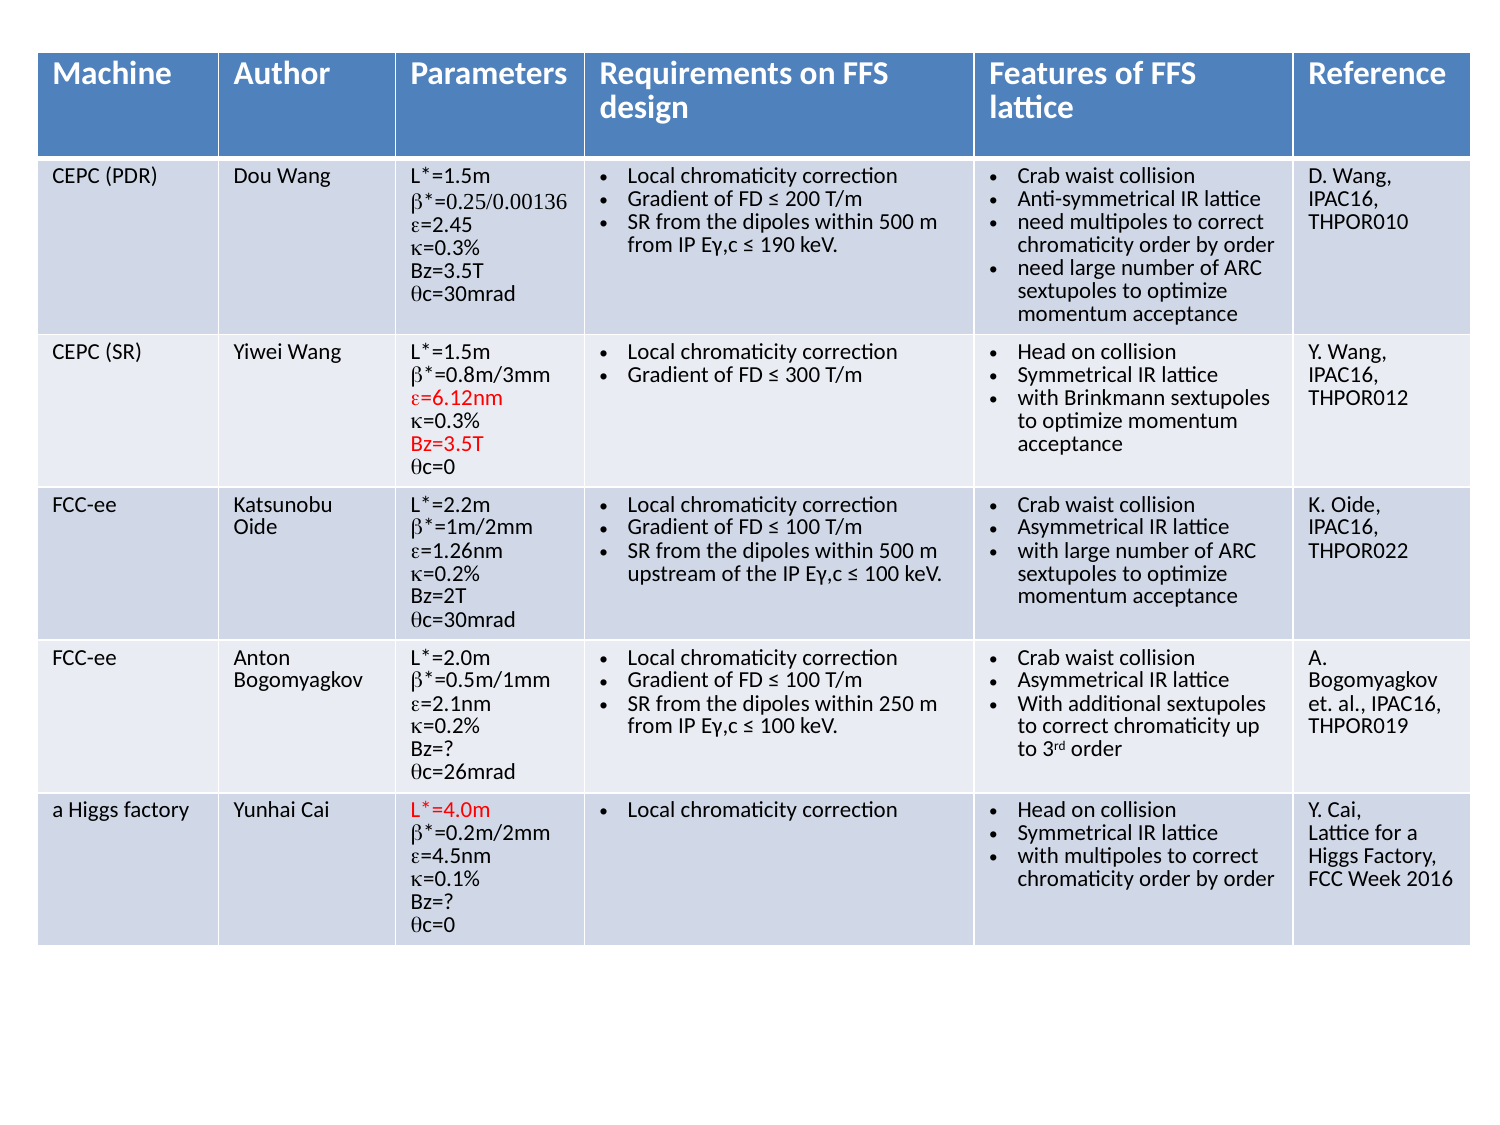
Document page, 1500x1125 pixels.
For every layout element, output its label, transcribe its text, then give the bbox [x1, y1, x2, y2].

table_cell Katsunobu Oide [219, 488, 395, 639]
table_header Author [219, 53, 395, 156]
table_cell Yunhai Cai [219, 794, 395, 945]
table_cell CEPC (PDR) [38, 161, 218, 334]
table_cell D. Wang, IPAC16, THPOR010 [1294, 161, 1470, 334]
table_header Reference [1294, 53, 1470, 156]
table_header Machine [38, 53, 218, 156]
table_cell FCC-ee [38, 488, 218, 639]
table_cell L*=2.2m *=1m/2mm =1.26nm =0.2% Bz=2T c=30mrad [396, 488, 584, 639]
table_cell Anton Bogomyagkov [219, 641, 395, 792]
table_cell a Higgs factory [38, 794, 218, 945]
table_cell K. Oide, IPAC16, THPOR022 [1294, 488, 1470, 639]
table_cell Head on collision Symmetrical IR lattice with multipoles to correct chromaticity order by order [975, 794, 1292, 945]
table_header Parameters [396, 53, 584, 156]
table_cell Local chromaticity correction Gradient of FD ≤ 100 T/m SR from the dipoles within 250 m from IP Eγ,c ≤ 100 keV. [585, 641, 973, 792]
table_cell Y. Wang, IPAC16, THPOR012 [1294, 335, 1470, 486]
table_cell Dou Wang [219, 161, 395, 334]
table_header Features of FFS lattice [975, 53, 1292, 156]
table_cell L*=2.0m *=0.5m/1mm =2.1nm =0.2% Bz=? c=26mrad [396, 641, 584, 792]
table_cell Crab waist collision Anti-symmetrical IR lattice need multipoles to correct chromaticity order by order need large number of ARC sextupoles to optimize momentum acceptance [975, 161, 1292, 334]
table_cell Local chromaticity correction [585, 794, 973, 945]
table_cell CEPC (SR) [38, 335, 218, 486]
table_cell Crab waist collision Asymmetrical IR lattice With additional sextupoles to correct chromaticity up to 3rd order [975, 641, 1292, 792]
table_cell FCC-ee [38, 641, 218, 792]
table_cell Yiwei Wang [219, 335, 395, 486]
table_cell Crab waist collision Asymmetrical IR lattice with large number of ARC sextupoles to optimize momentum acceptance [975, 488, 1292, 639]
table_cell Head on collision Symmetrical IR lattice with Brinkmann sextupoles to optimize momentum acceptance [975, 335, 1292, 486]
table_cell Local chromaticity correction Gradient of FD ≤ 100 T/m SR from the dipoles within 500 m upstream of the IP Eγ,c ≤ 100 keV. [585, 488, 973, 639]
table_cell Y. Cai, Lattice for a Higgs Factory, FCC Week 2016 [1294, 794, 1470, 945]
table_header Requirements on FFS design [585, 53, 973, 156]
table_cell L*=1.5m *=0.8m/3mm =6.12nm =0.3% Bz=3.5T c=0 [396, 335, 584, 486]
table_cell L*=4.0m *=0.2m/2mm =4.5nm =0.1% Bz=? c=0 [396, 794, 584, 945]
table_cell L*=1.5m *=0.25/0.00136 =2.45 =0.3% Bz=3.5T c=30mrad [396, 161, 584, 334]
table_cell Local chromaticity correction Gradient of FD ≤ 200 T/m SR from the dipoles within 500 m from IP Eγ,c ≤ 190 keV. [585, 161, 973, 334]
table_cell A. Bogomyagkov et. al., IPAC16, THPOR019 [1294, 641, 1470, 792]
table_cell Local chromaticity correction Gradient of FD ≤ 300 T/m [585, 335, 973, 486]
